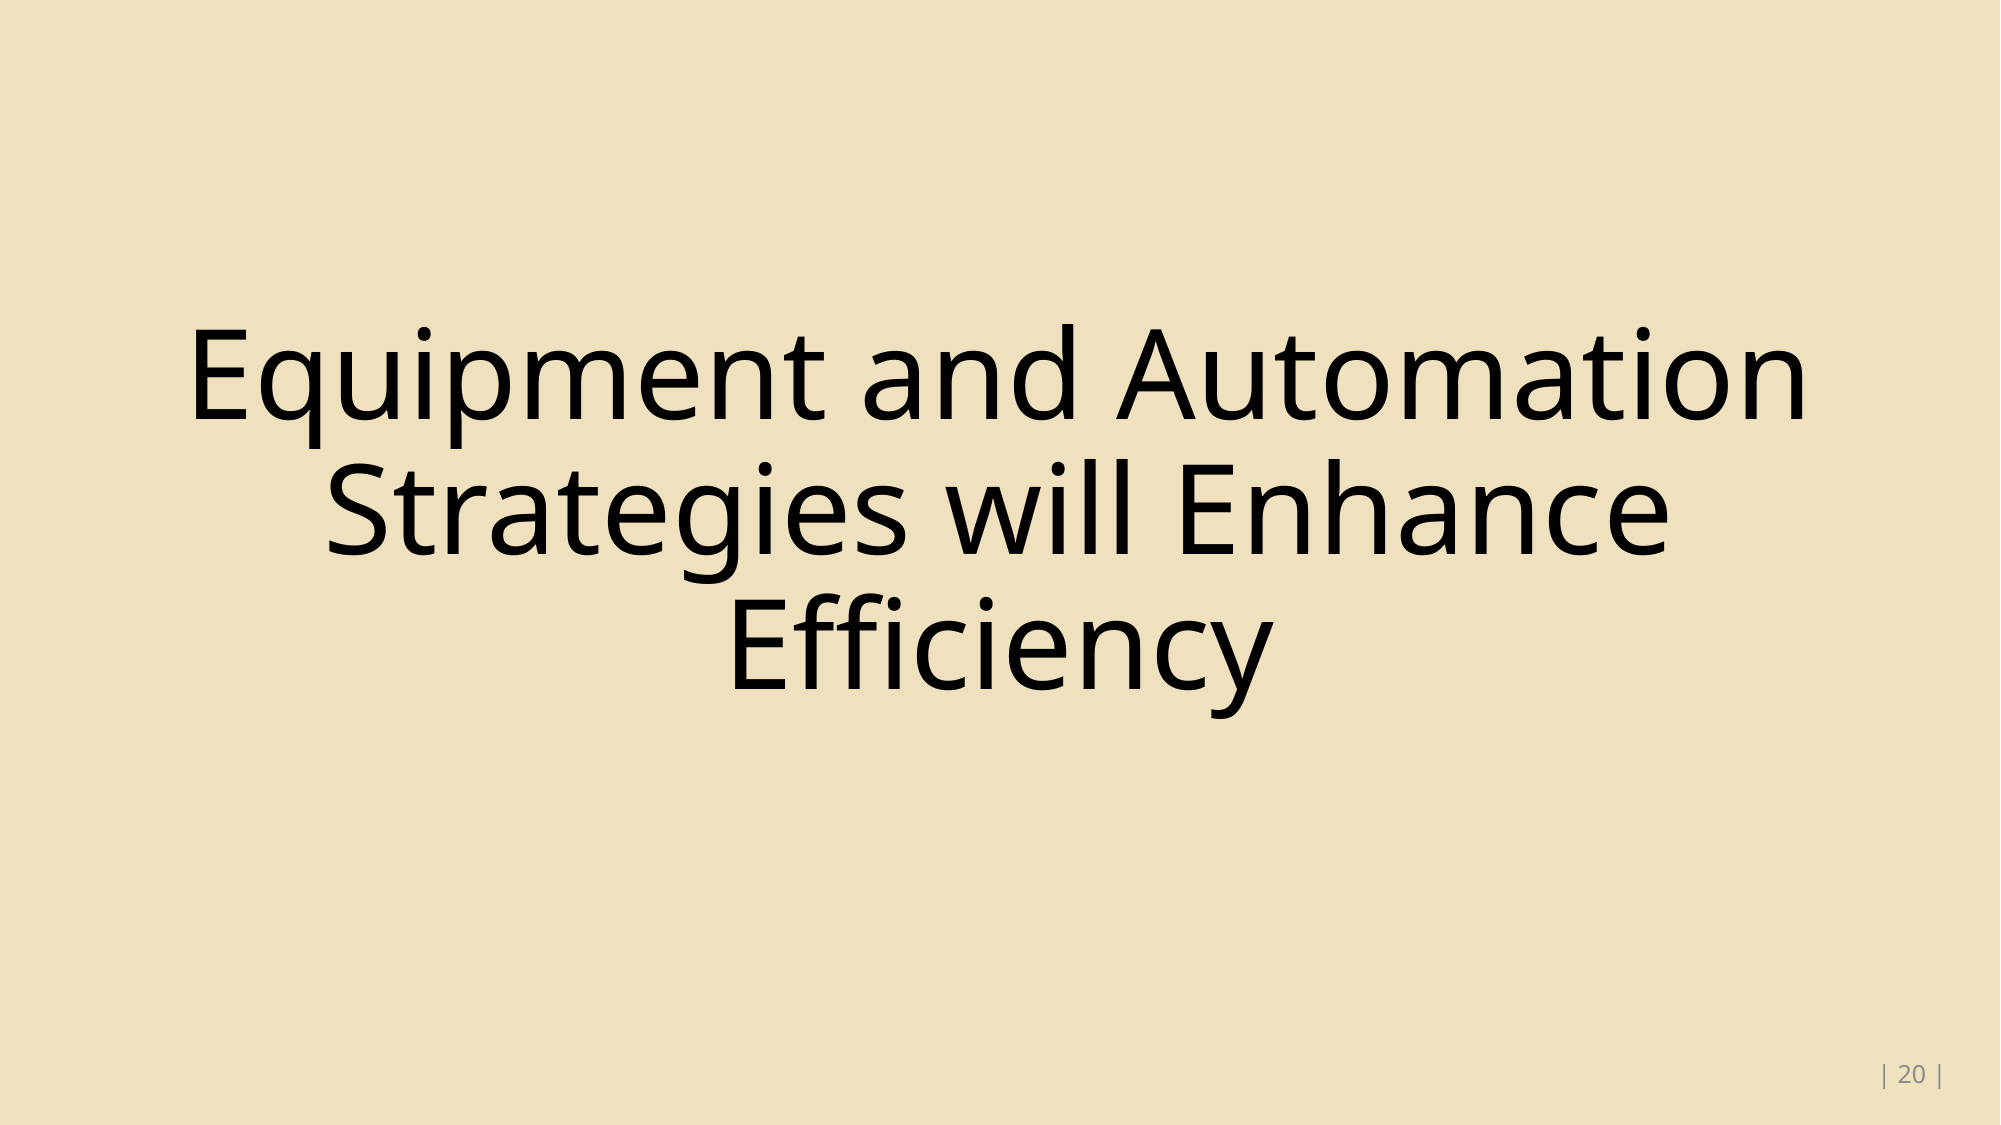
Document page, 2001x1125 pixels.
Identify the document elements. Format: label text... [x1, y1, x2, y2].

title Equipment and Automation Strategies will Enhance Efficiency [136, 280, 1862, 749]
slide_number | 20 | [1511, 1045, 1962, 1106]
